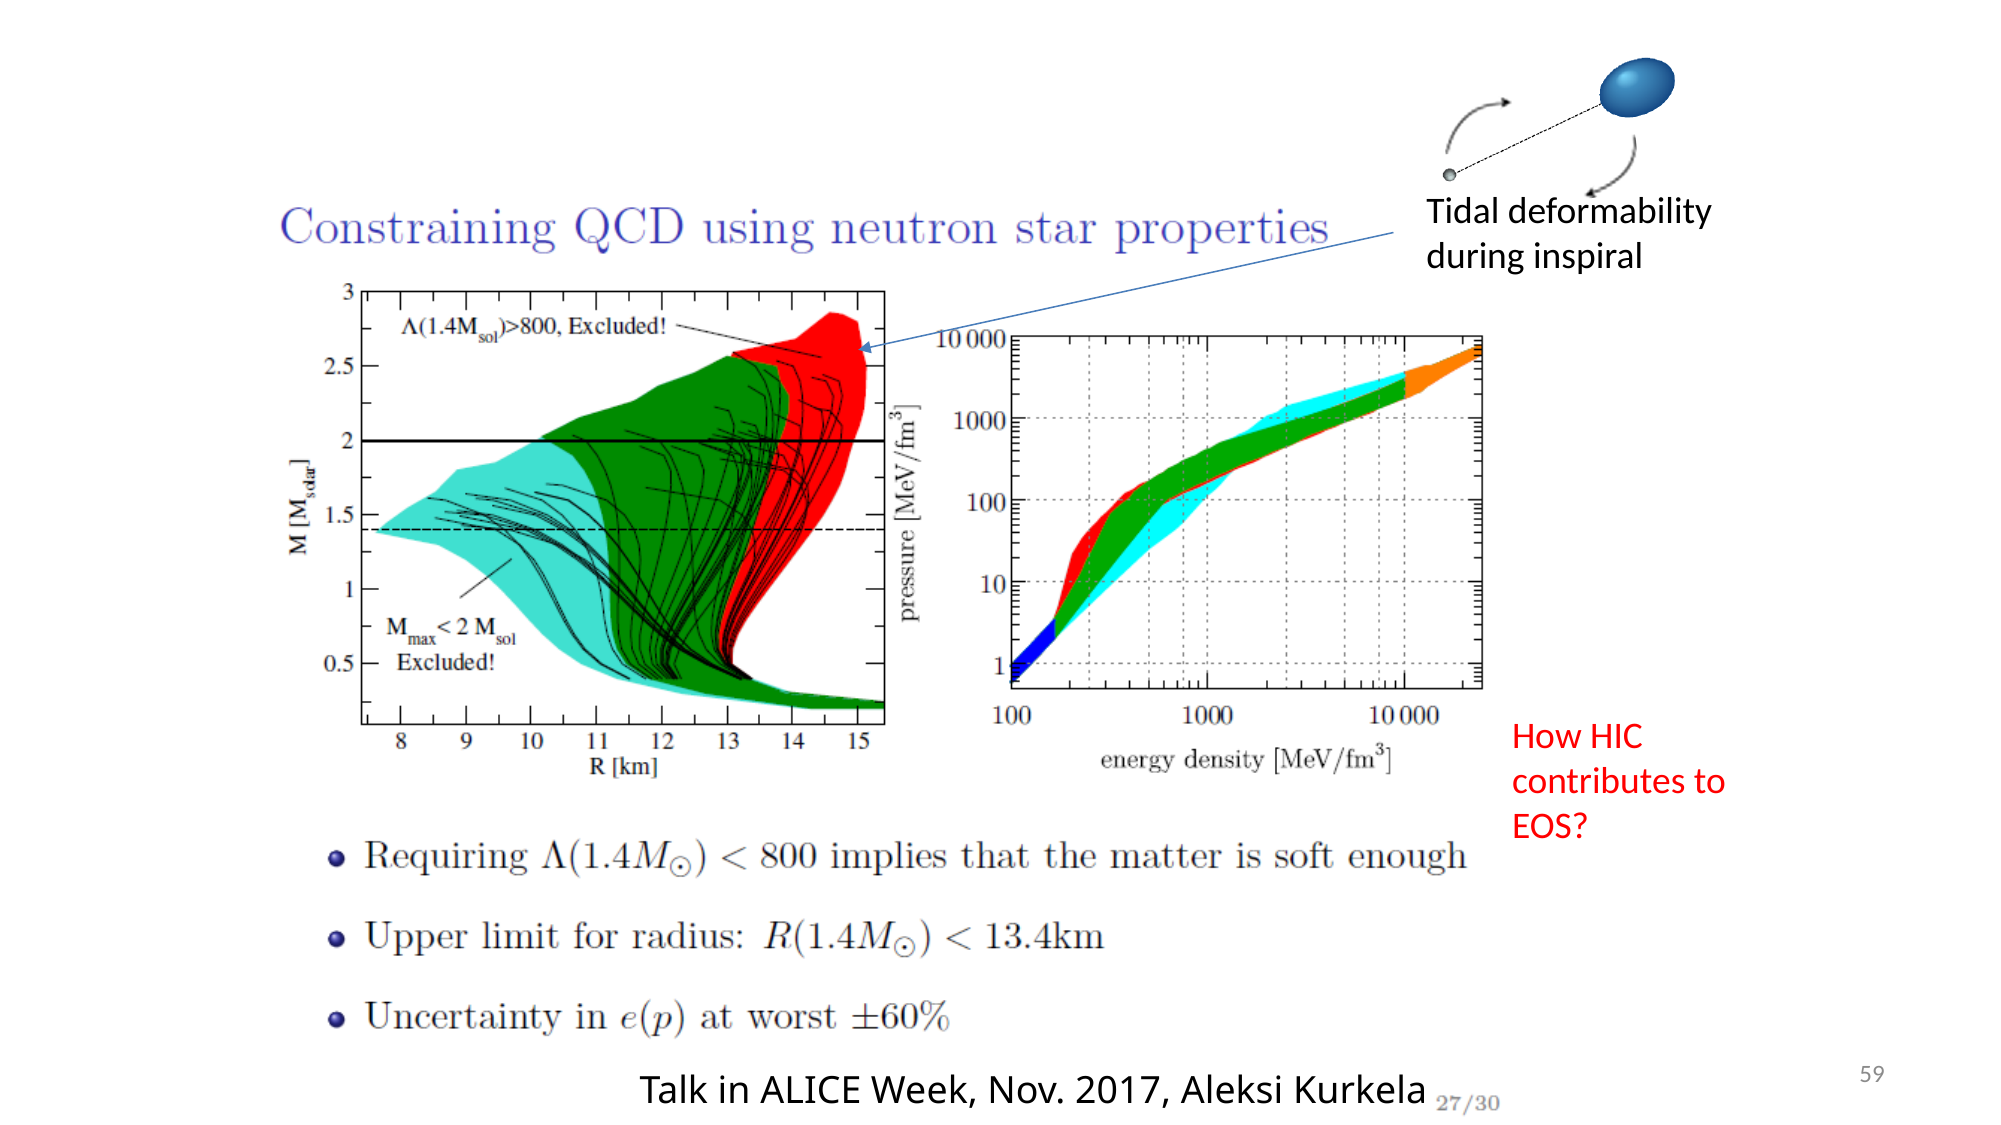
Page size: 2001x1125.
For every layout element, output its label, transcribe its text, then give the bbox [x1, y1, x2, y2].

text_box How HIC contributes to EOS? [1528, 704, 1797, 854]
text_box Tidal deformability during inspiral [1528, 178, 1728, 284]
slide_number 59 [1528, 1042, 1900, 1103]
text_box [857, 232, 1394, 351]
picture [249, 40, 1679, 1120]
